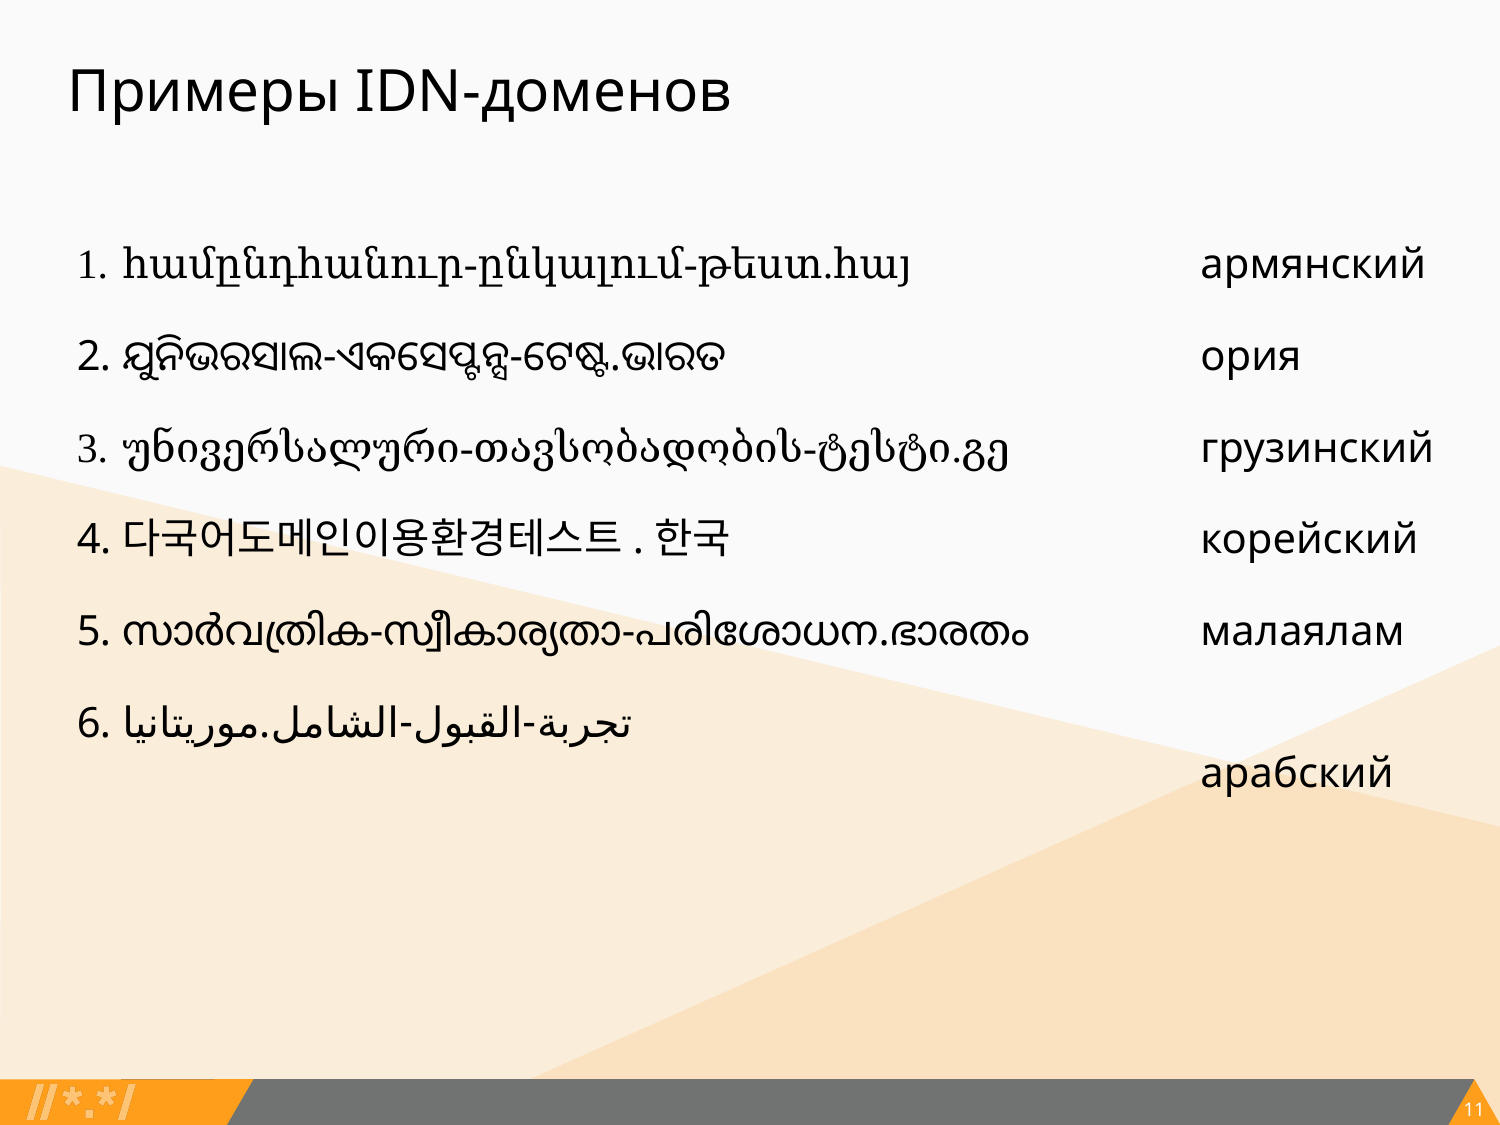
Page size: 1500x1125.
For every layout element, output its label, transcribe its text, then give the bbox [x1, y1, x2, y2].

text_box армянский ория грузинский корейский малаялам арабский [1200, 236, 1467, 1046]
title Примеры IDN-доменов [52, 45, 1438, 233]
text_box համընդհանուր-ընկալում-թեստ.հայ ଯୁନିଭରସାଲ-ଏକସେପ୍ଟନ୍ସ-ଟେଷ୍ଟ.ଭାରତ უნივერსალური-თავსობადობის-ტესტი.გე 다국어도메인이용환경테스트.한국 സാർവത്രിക-സ്വീകാര്യതാ-പരിശോധന.ഭാരതം تجربة-القبول-الشامل.موريتانيا [47, 236, 1162, 1046]
